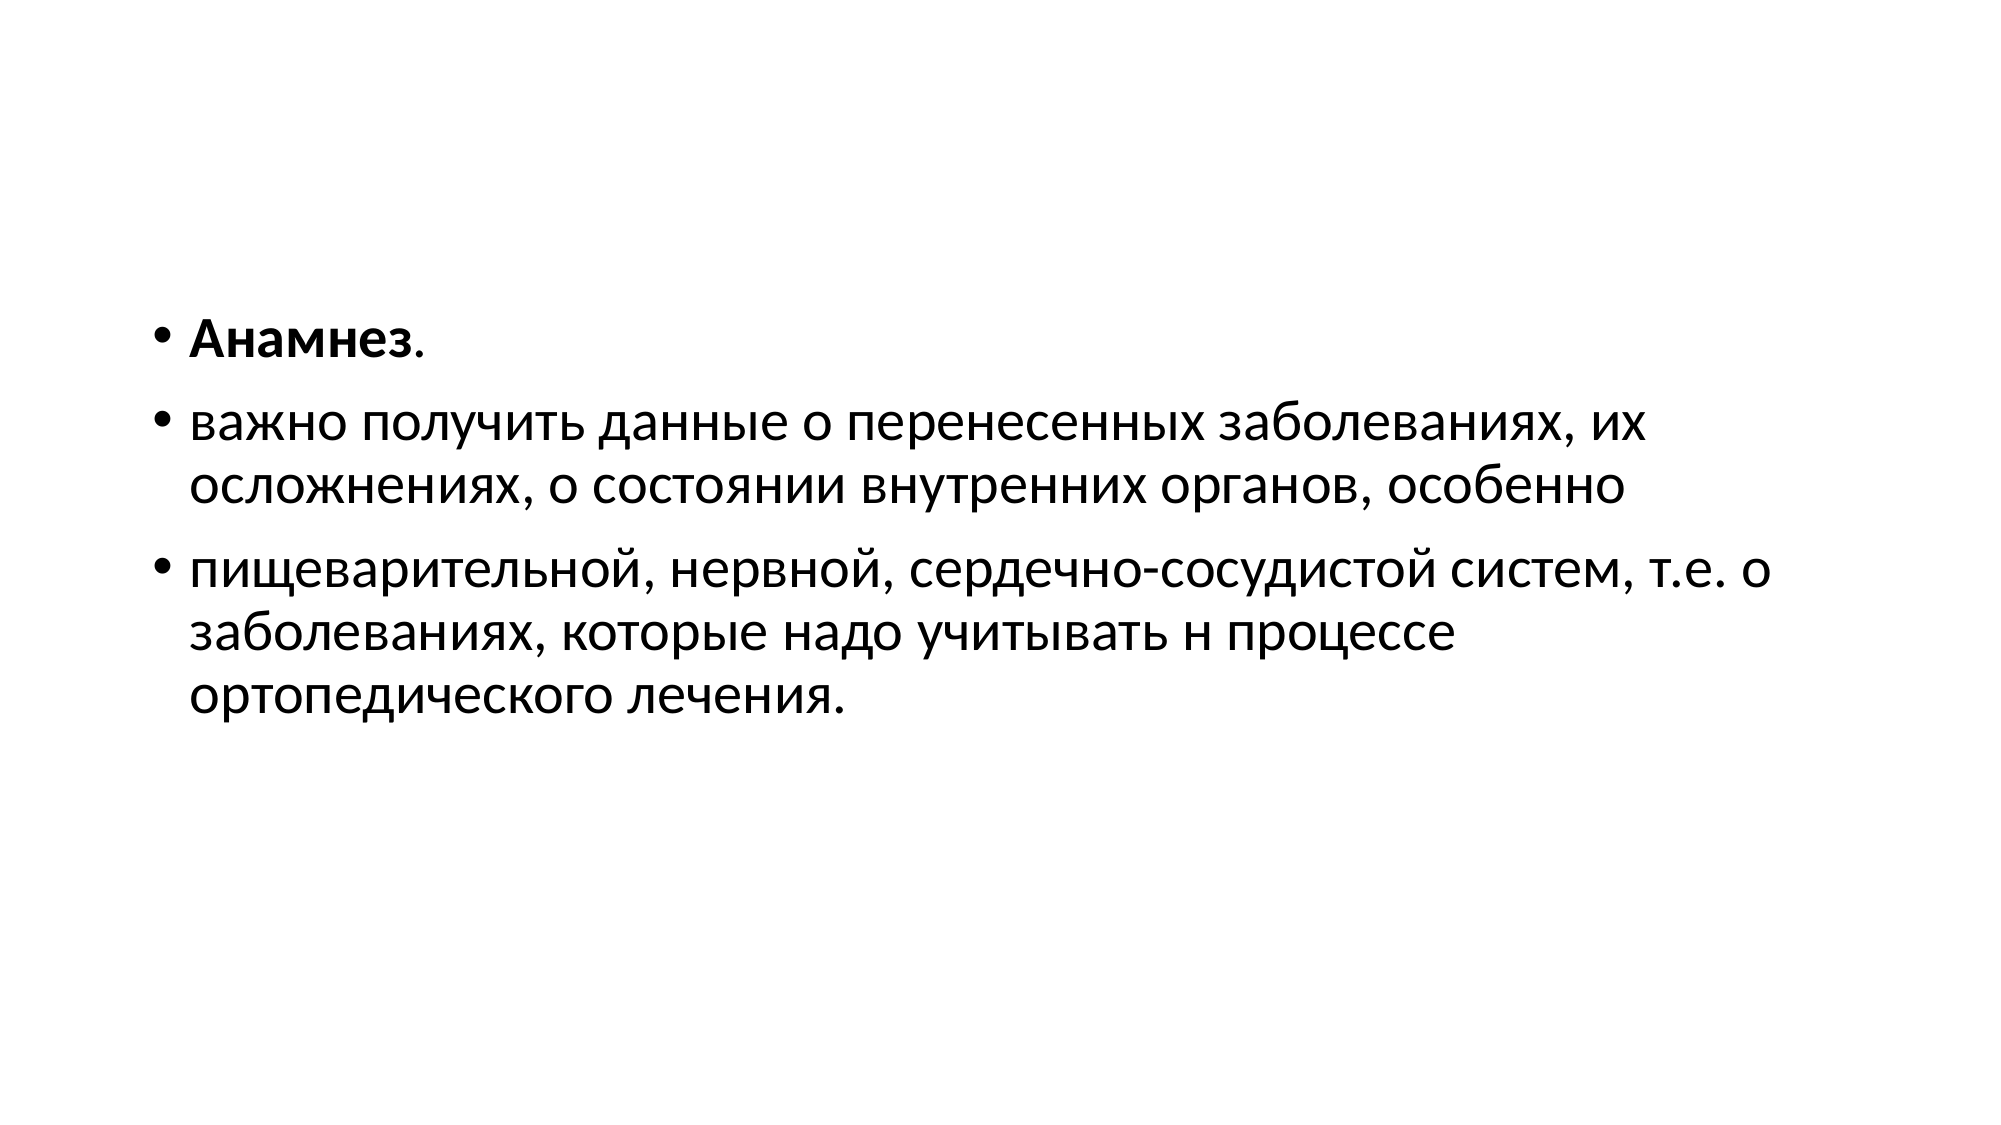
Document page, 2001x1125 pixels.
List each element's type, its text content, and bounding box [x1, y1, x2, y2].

list Анамнез. важно получить данные о перенесенных заболеваниях, их осложнениях, о состоянии внутренних органов, особенно пищеварительной, нервной, сердечно-сосудистой систем, т.е. о заболеваниях, которые надо учитывать н процессе ортопедического лечения. [137, 299, 1863, 1014]
